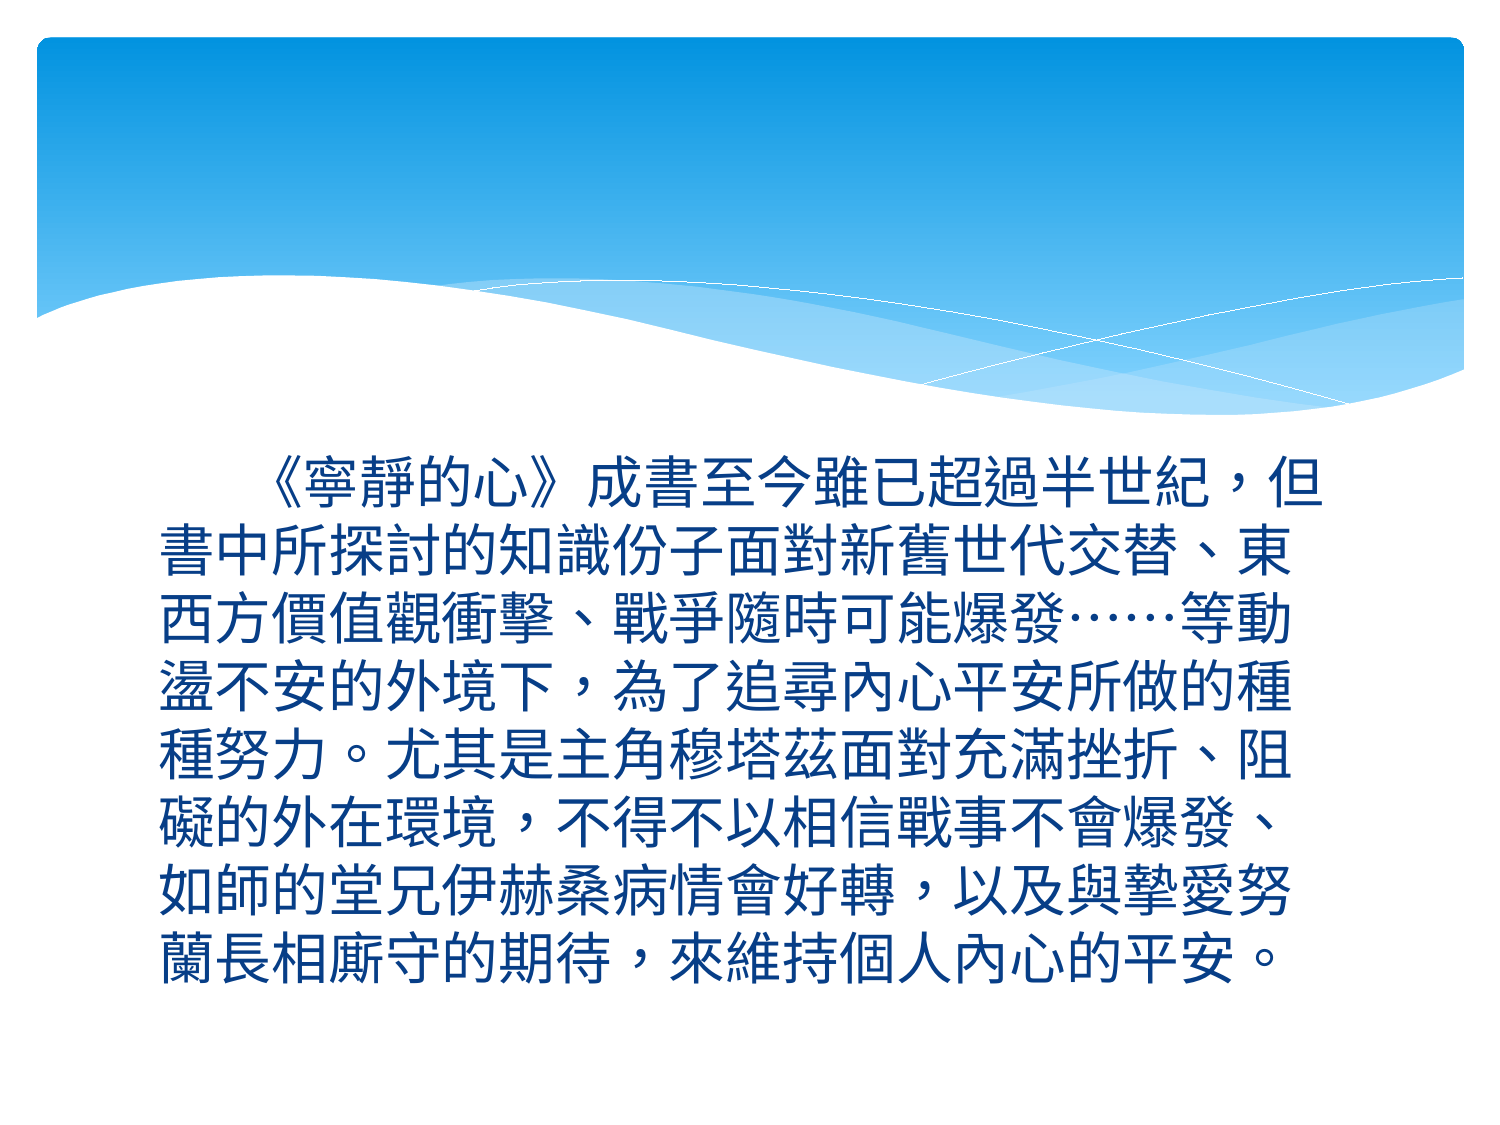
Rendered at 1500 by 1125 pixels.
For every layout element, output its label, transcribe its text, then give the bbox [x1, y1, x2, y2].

list 《寧靜的心》成書至今雖已超過半世紀，但書中所探討的知識份子面對新舊世代交替、東西方價值觀衝擊、戰爭隨時可能爆發……等動盪不安的外境下，為了追尋內心平安所做的種種努力。尤其是主角穆塔茲面對充滿挫折、阻礙的外在環境，不得不以相信戰事不會爆發、如師的堂兄伊赫桑病情會好轉，以及與摯愛努蘭長相廝守的期待，來維持個人內心的平安。 [143, 438, 1359, 1005]
